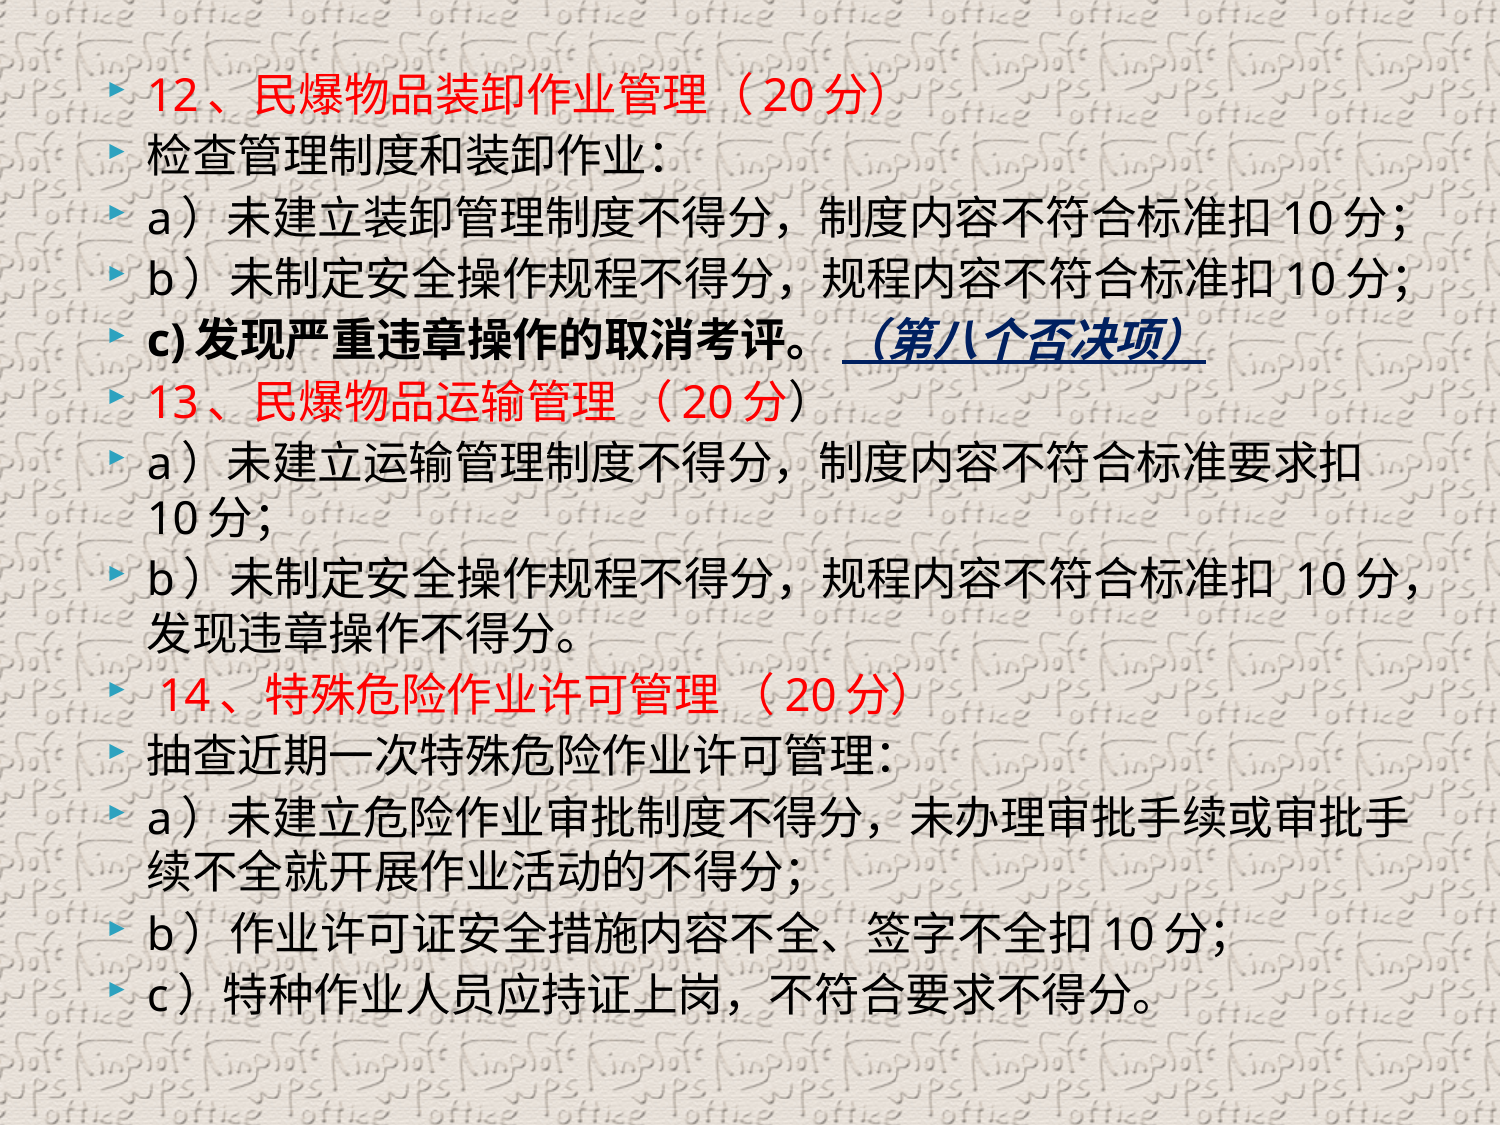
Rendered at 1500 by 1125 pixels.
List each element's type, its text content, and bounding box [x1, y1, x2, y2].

list 12、民爆物品装卸作业管理（20分） 检查管理制度和装卸作业： a）未建立装卸管理制度不得分，制度内容不符合标准扣10分； b）未制定安全操作规程不得分，规程内容不符合标准扣10分； c)发现严重违章操作的取消考评。 （第八个否决项） 13、民爆物品运输管理 （20分） a）未建立运输管理制度不得分，制度内容不符合标准要求扣 10分； b）未制定安全操作规程不得分，规程内容不符合标准扣 10分，发现违章操作不得分。 14、特殊危险作业许可管理 （20分） 抽查近期一次特殊危险作业许可管理： a）未建立危险作业审批制度不得分，未办理审批手续或审批手续不全就开展作业活动的不得分； b）作业许可证安全措施内容不全、签字不全扣10分； c）特种作业人员应持证上岗，不符合要求不得分。 [75, 58, 1425, 1090]
picture [0, 0, 1500, 1125]
